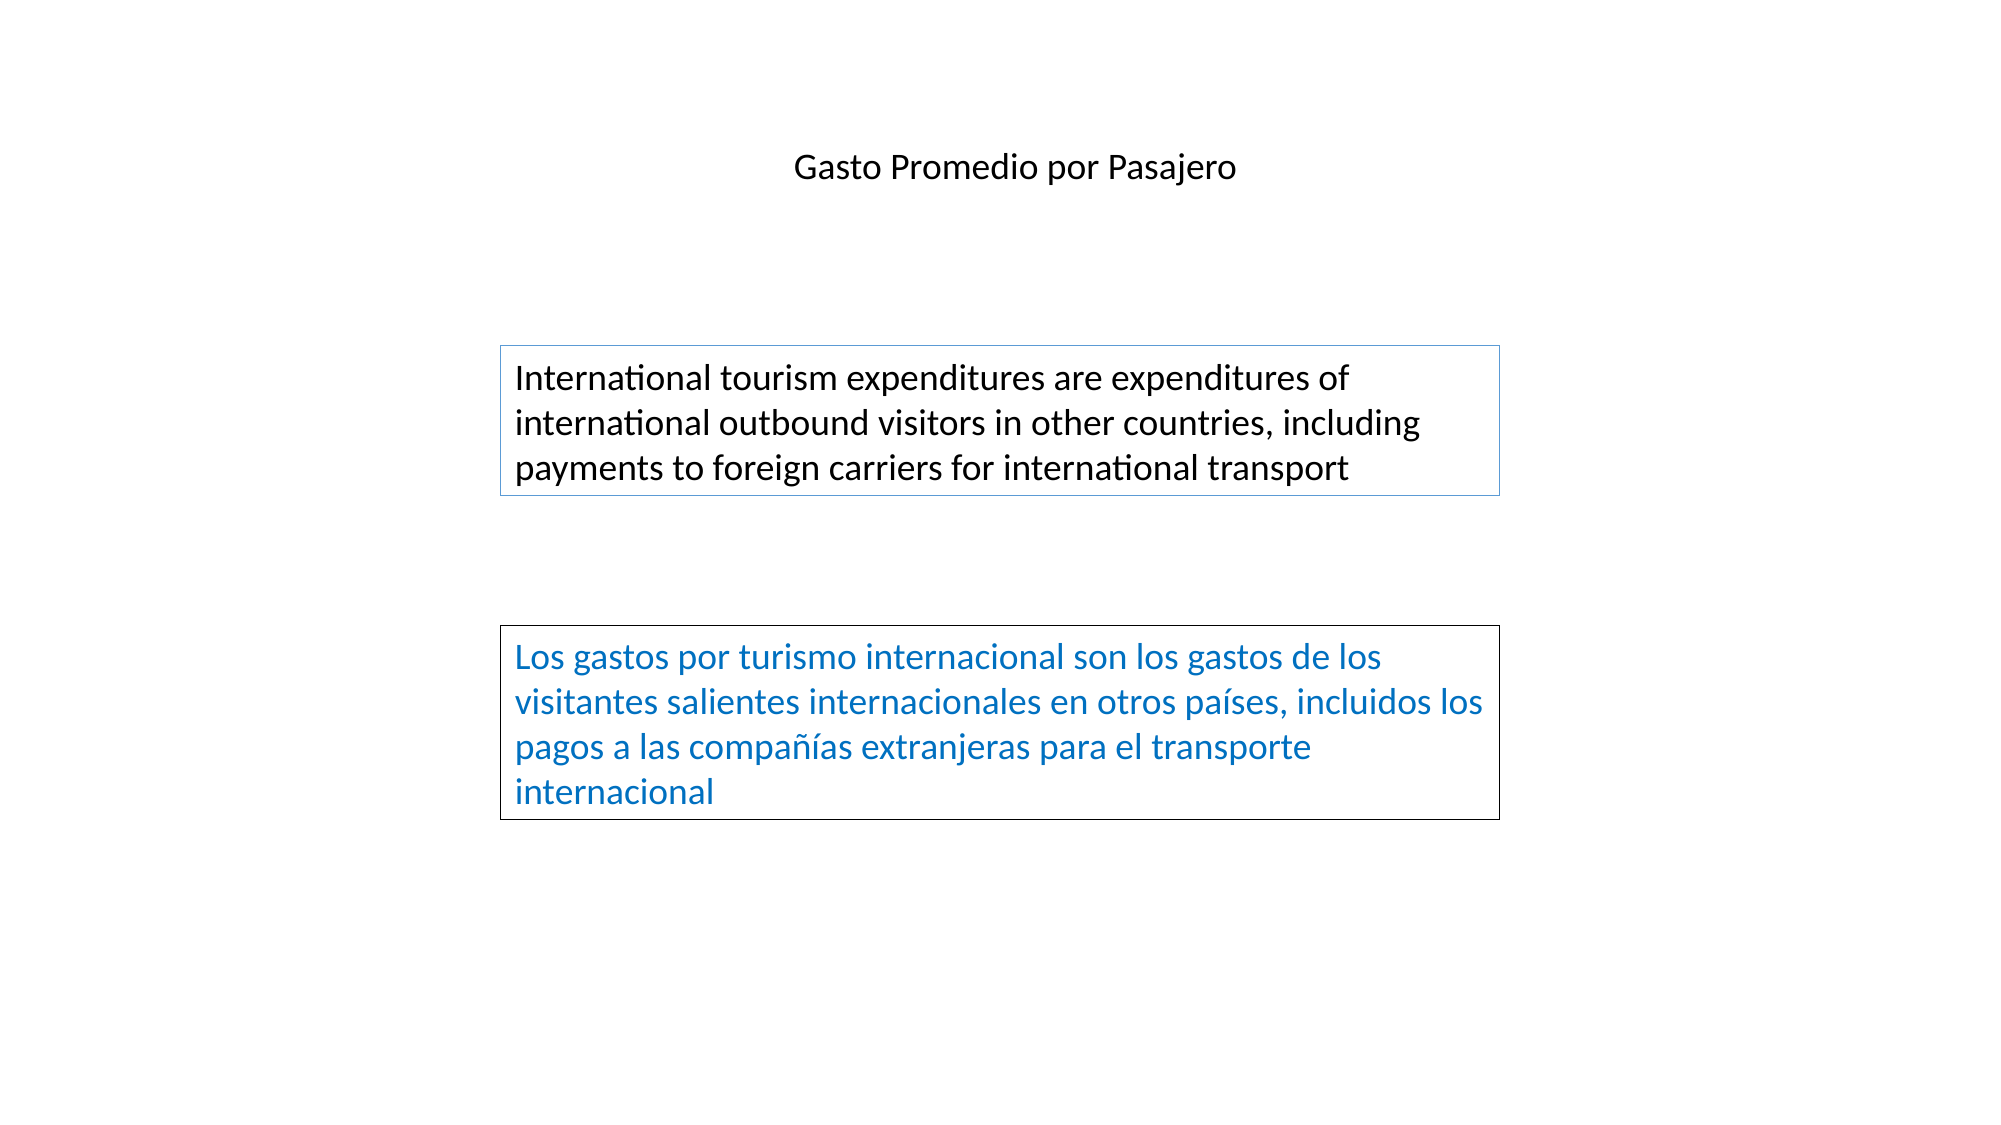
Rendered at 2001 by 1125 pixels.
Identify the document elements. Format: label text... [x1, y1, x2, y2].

text_box Gasto Promedio por Pasajero [779, 134, 1253, 194]
text_box International tourism expenditures are expenditures of international outbound visitors in other countries, including payments to foreign carriers for international transport [500, 345, 1500, 496]
text_box Los gastos por turismo internacional son los gastos de los visitantes salientes internacionales en otros países, incluidos los pagos a las compañías extranjeras para el transporte internacional [500, 625, 1500, 820]
